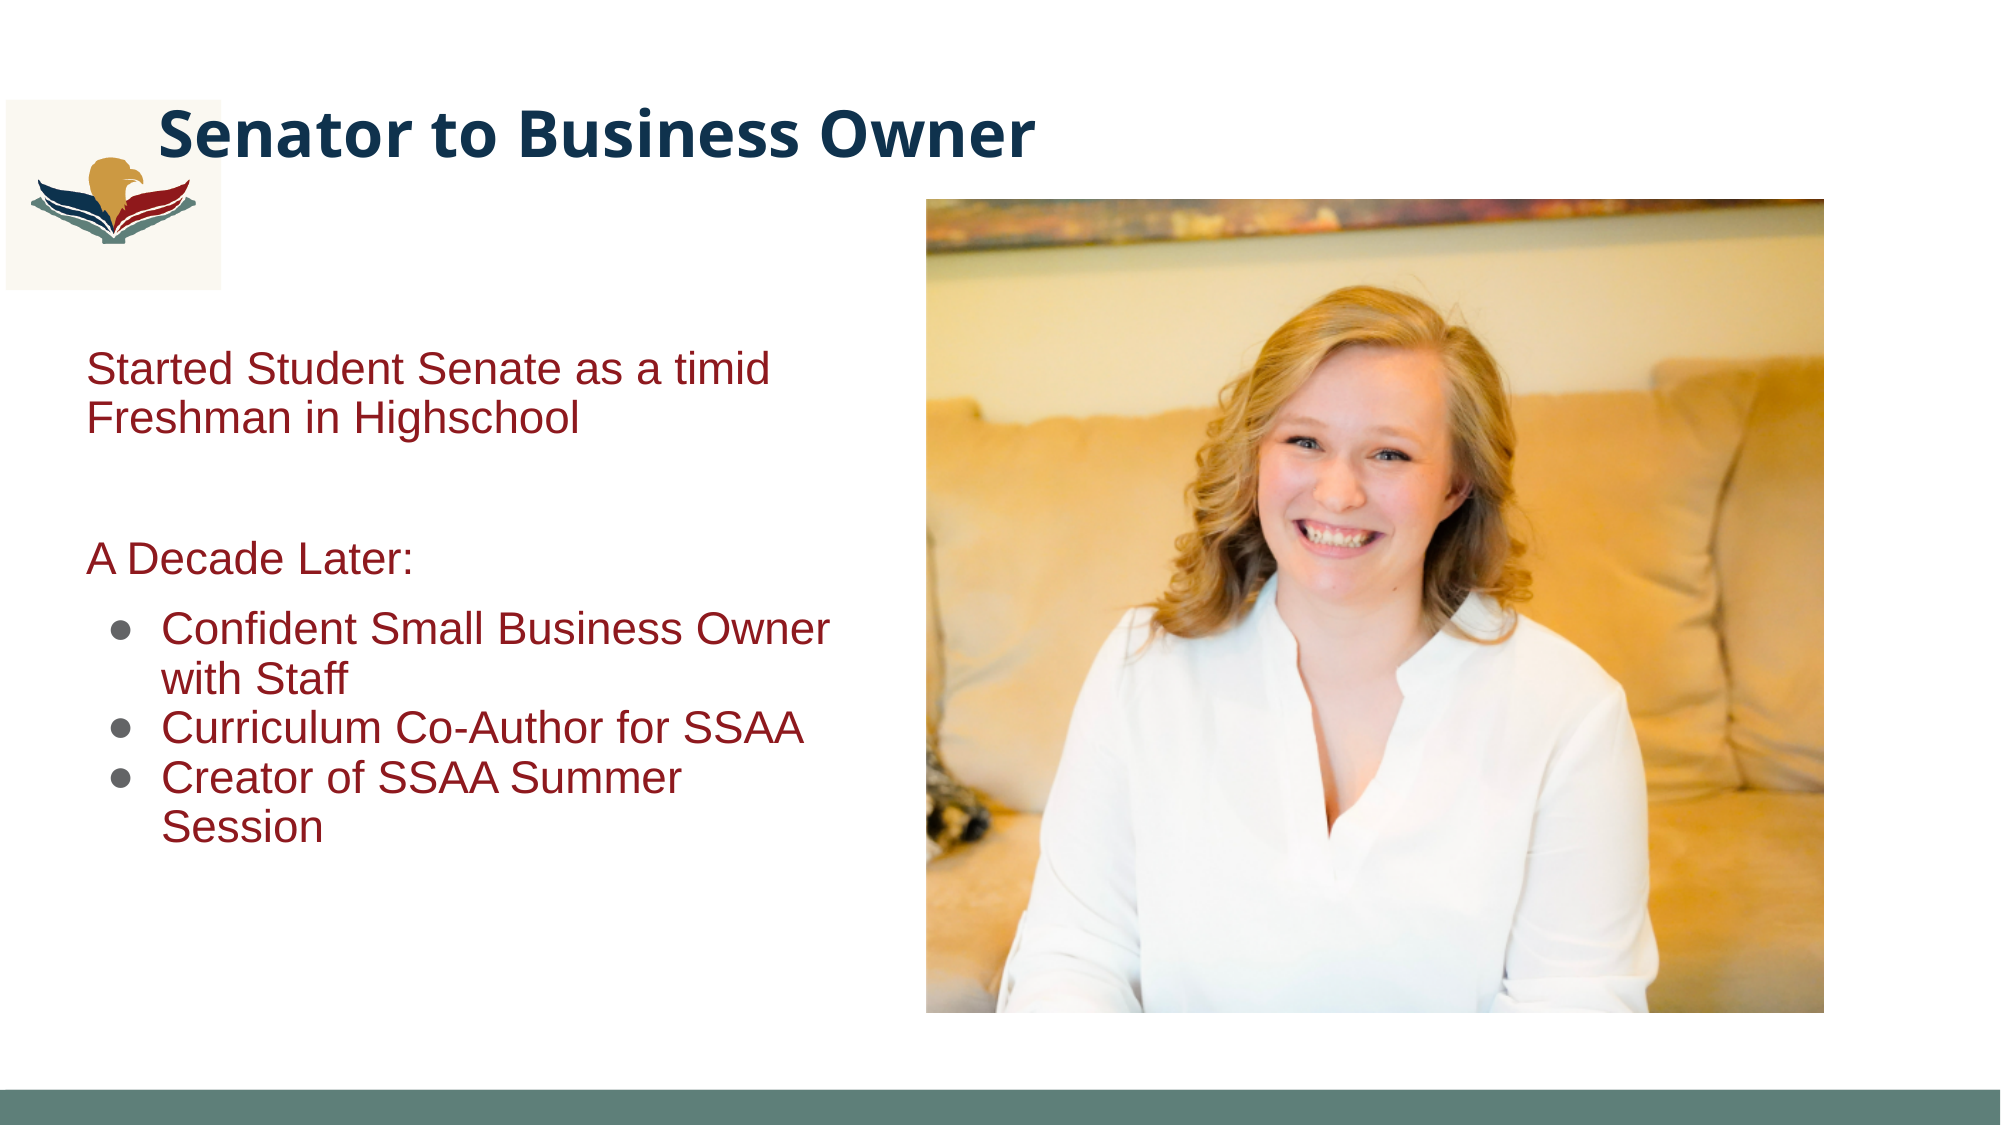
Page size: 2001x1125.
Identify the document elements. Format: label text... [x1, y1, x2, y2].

picture [0, 0, 2001, 1125]
list Started Student Senate as a timid Freshman in Highschool A Decade Later: Confident Small Business Owner with Staff Curriculum Co-Author for SSAA Creator of SSAA Summer Session [71, 337, 862, 963]
title Senator to Business Owner [143, 22, 1058, 180]
